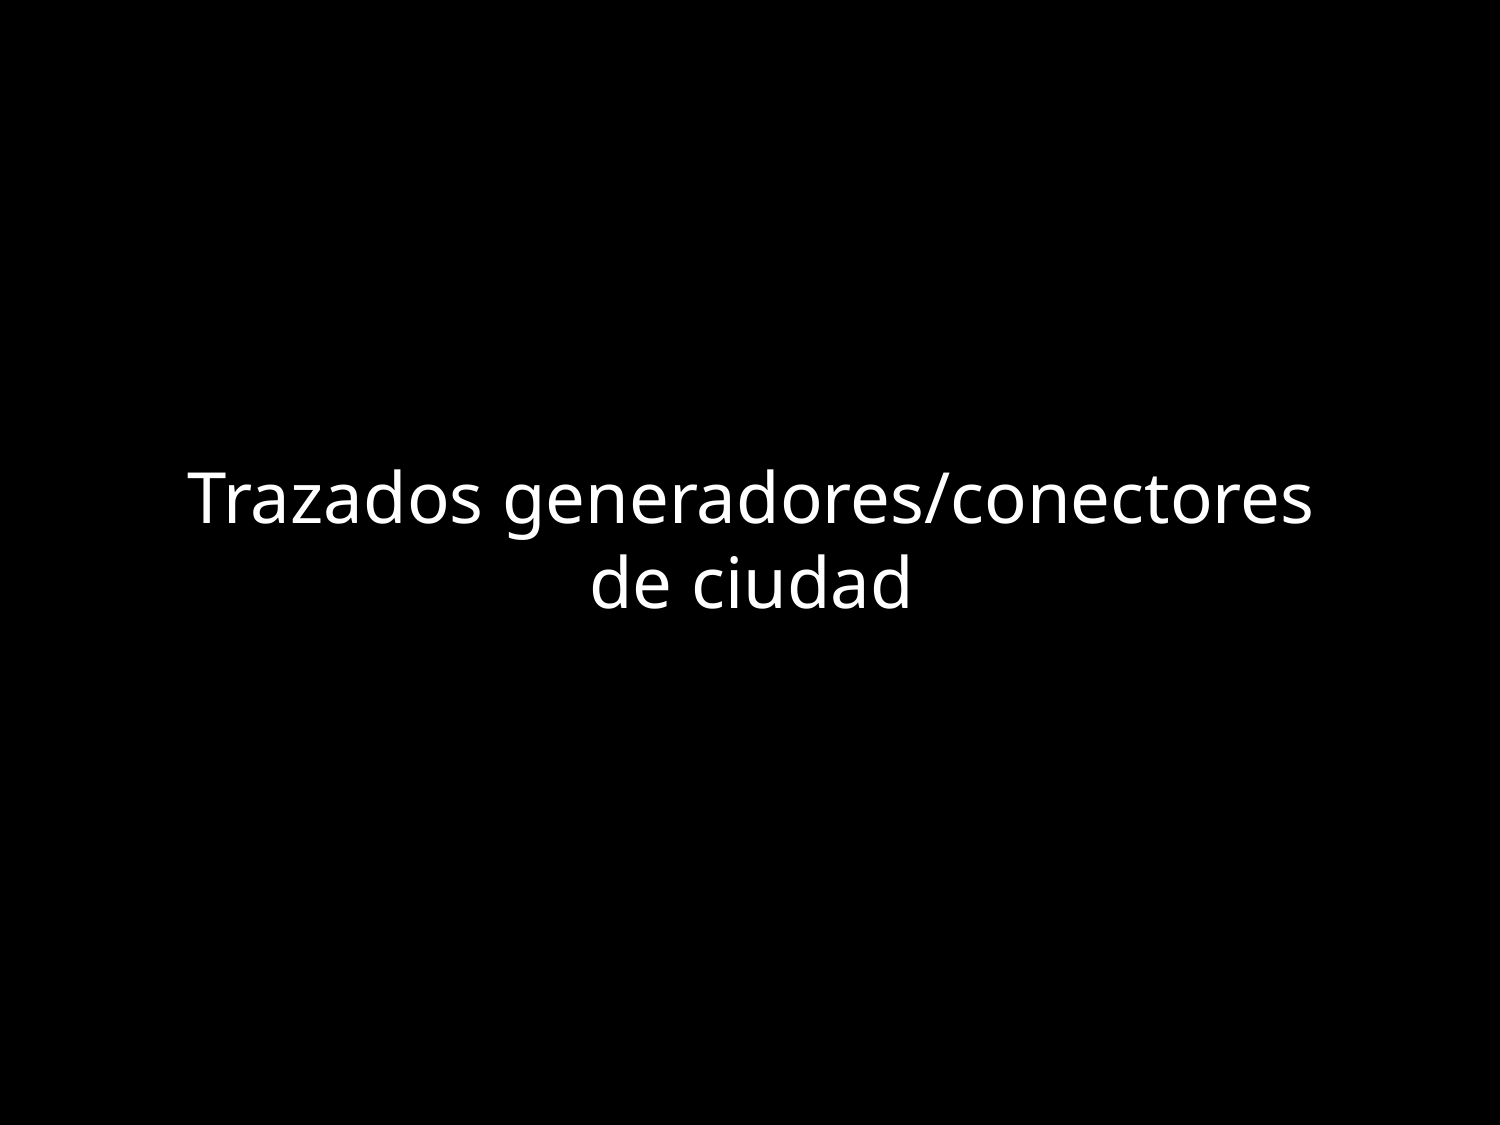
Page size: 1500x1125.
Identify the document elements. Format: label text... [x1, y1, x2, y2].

title Trazados generadores/conectores de ciudad [76, 444, 1427, 632]
